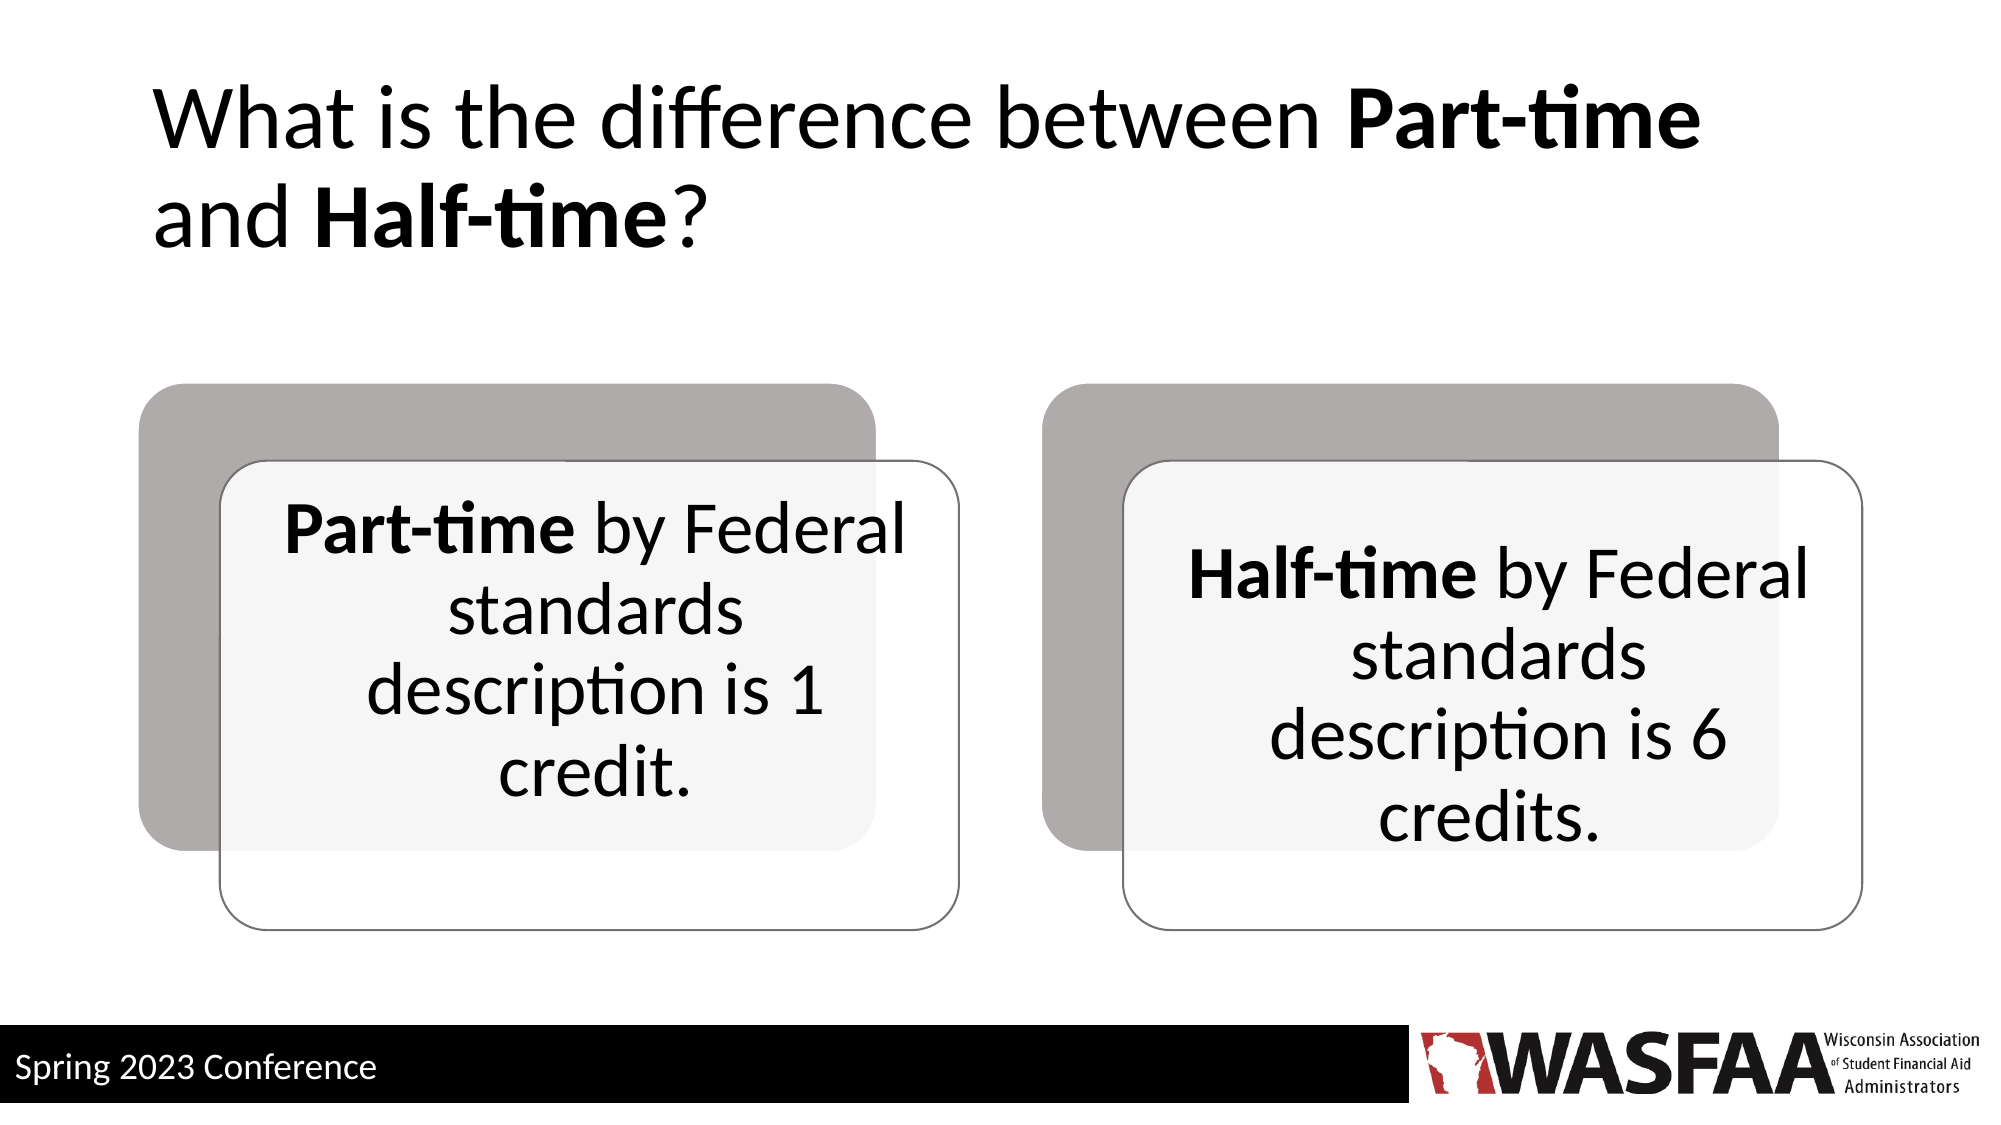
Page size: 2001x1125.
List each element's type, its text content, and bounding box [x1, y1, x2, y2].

title What is the difference between Part-time and Half-time? [137, 59, 1863, 278]
picture [1409, 1025, 1989, 1103]
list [137, 299, 1863, 1014]
